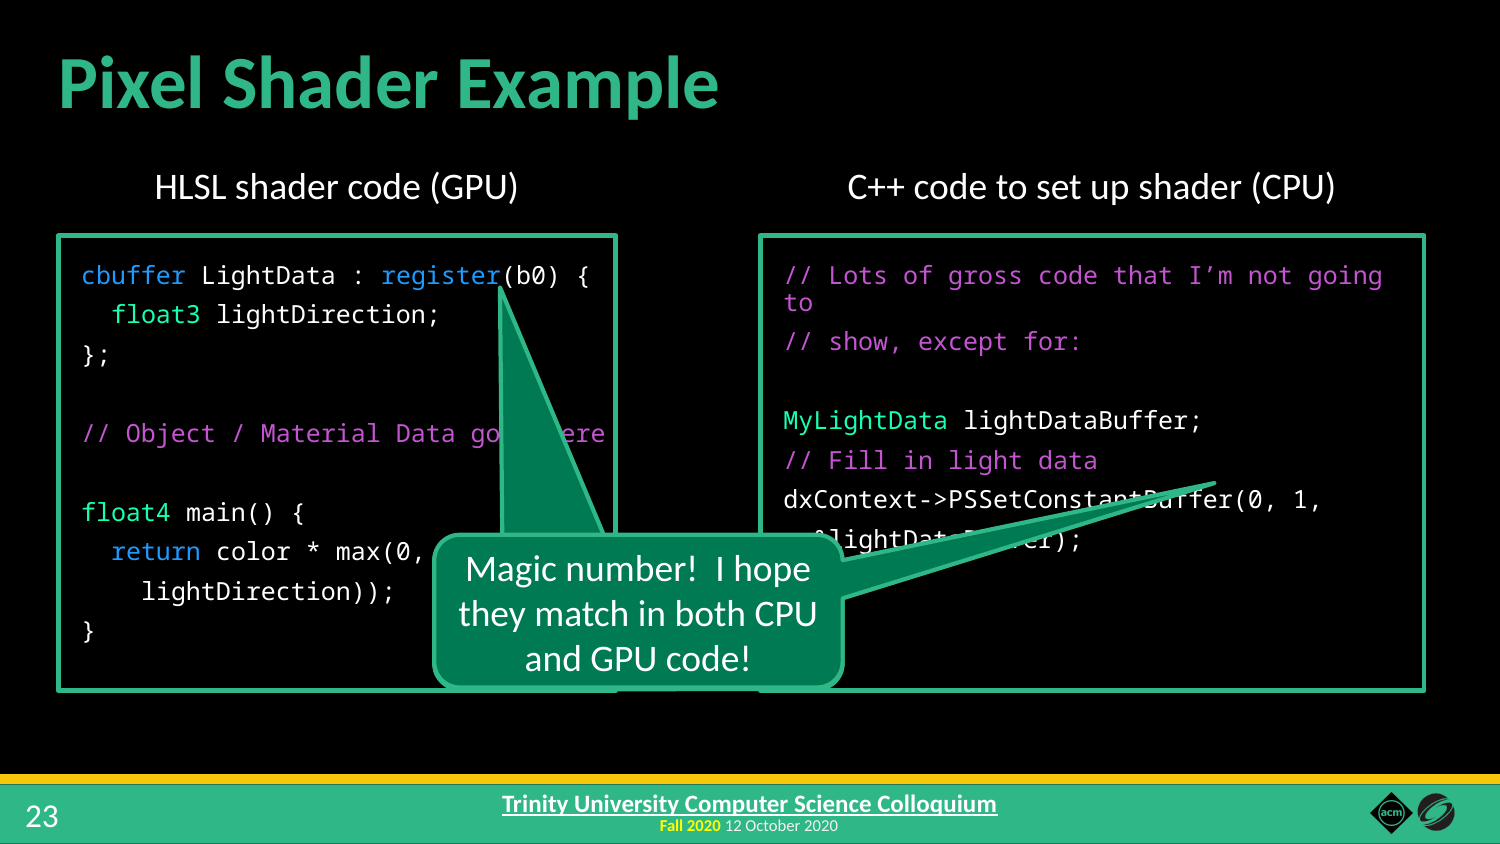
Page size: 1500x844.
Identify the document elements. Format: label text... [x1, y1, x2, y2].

text_box HLSL shader code (GPU) [93, 154, 581, 215]
picture [1368, 785, 1463, 839]
slide_number 23 [0, 791, 74, 837]
text_box // Lots of gross code that I’m not going to // show, except for: MyLightData lightDataBuffer; // Fill in light data dxContext->PSSetConstantBuffer(0, 1, &lightDataBuffer); [760, 235, 1424, 691]
text_box C++ code to set up shader (CPU) [800, 154, 1385, 215]
text_box cbuffer LightData : register(b0) { float3 lightDirection; }; // Object / Material Data goes here float4 main() { return color * max(0, dot(normal, lightDirection)); } [58, 235, 616, 691]
title Pixel Shader Example [58, 33, 1457, 139]
text_box Completely different data structure on CPU and GPU! [497, 285, 605, 532]
text_box Magic number! I hope they match in both CPU and GPU code! [432, 481, 1217, 690]
